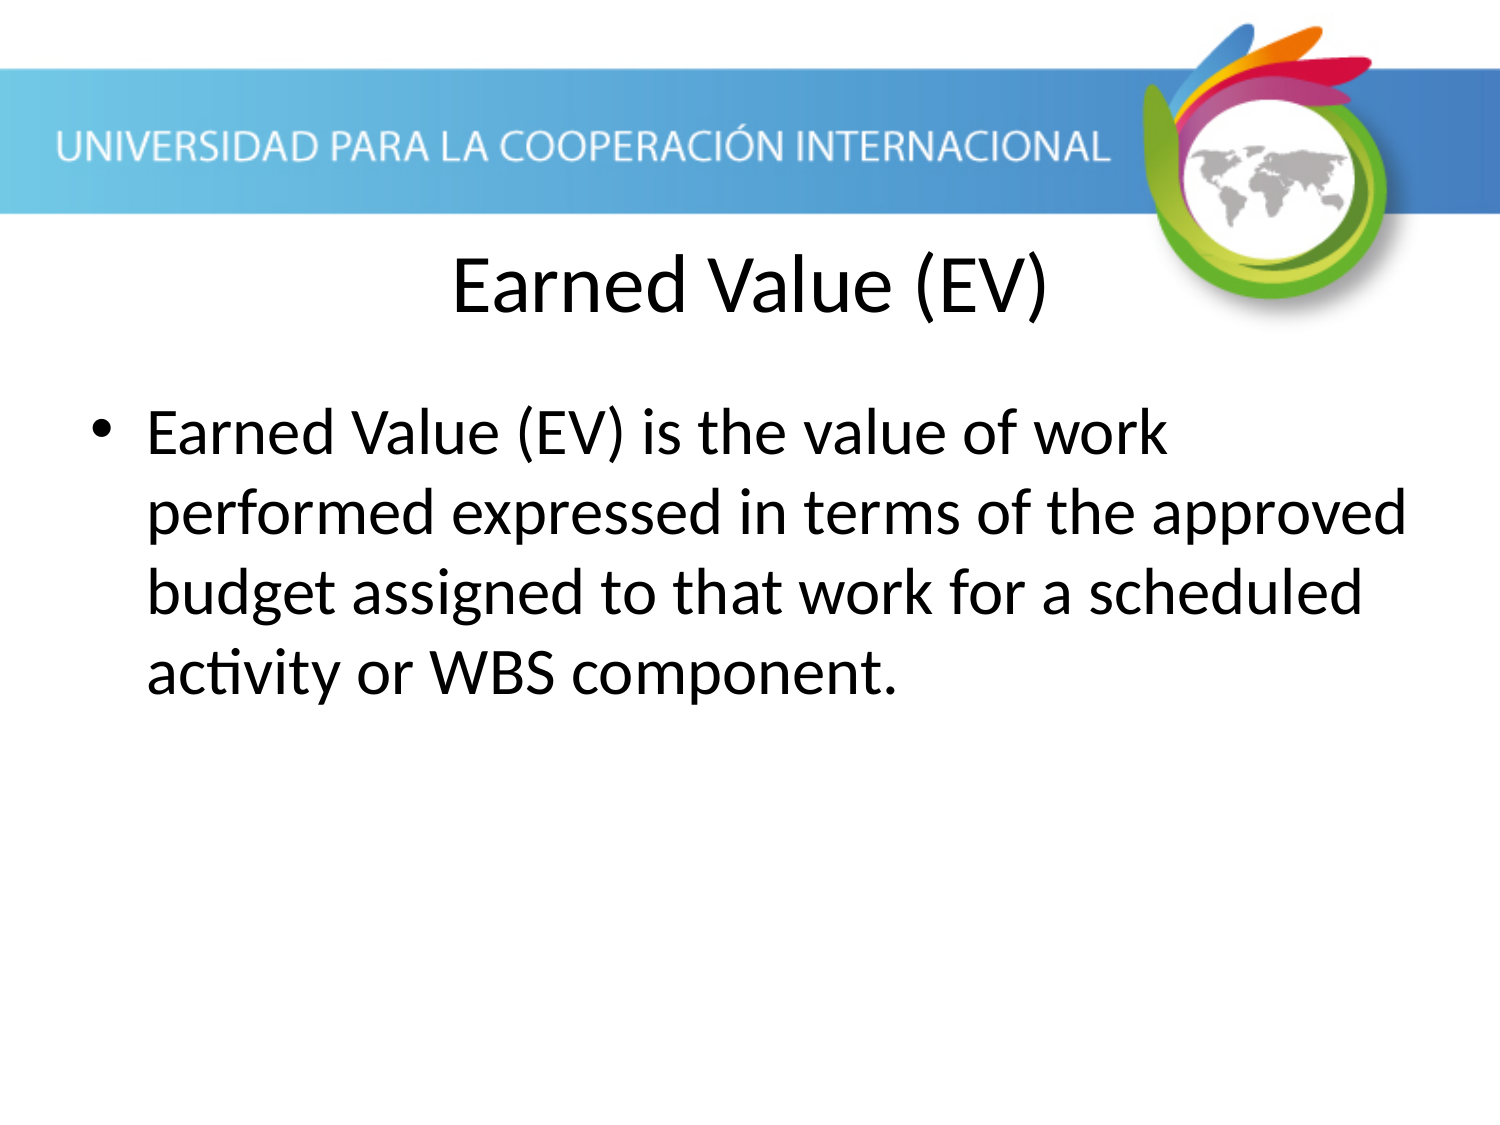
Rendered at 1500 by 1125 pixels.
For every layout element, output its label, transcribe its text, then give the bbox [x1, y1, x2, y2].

picture [0, 0, 1500, 1125]
title Earned Value (EV) [76, 196, 1428, 362]
list Earned Value (EV) is the value of work performed expressed in terms of the approved budget assigned to that work for a scheduled activity or WBS component. [74, 379, 1426, 1036]
